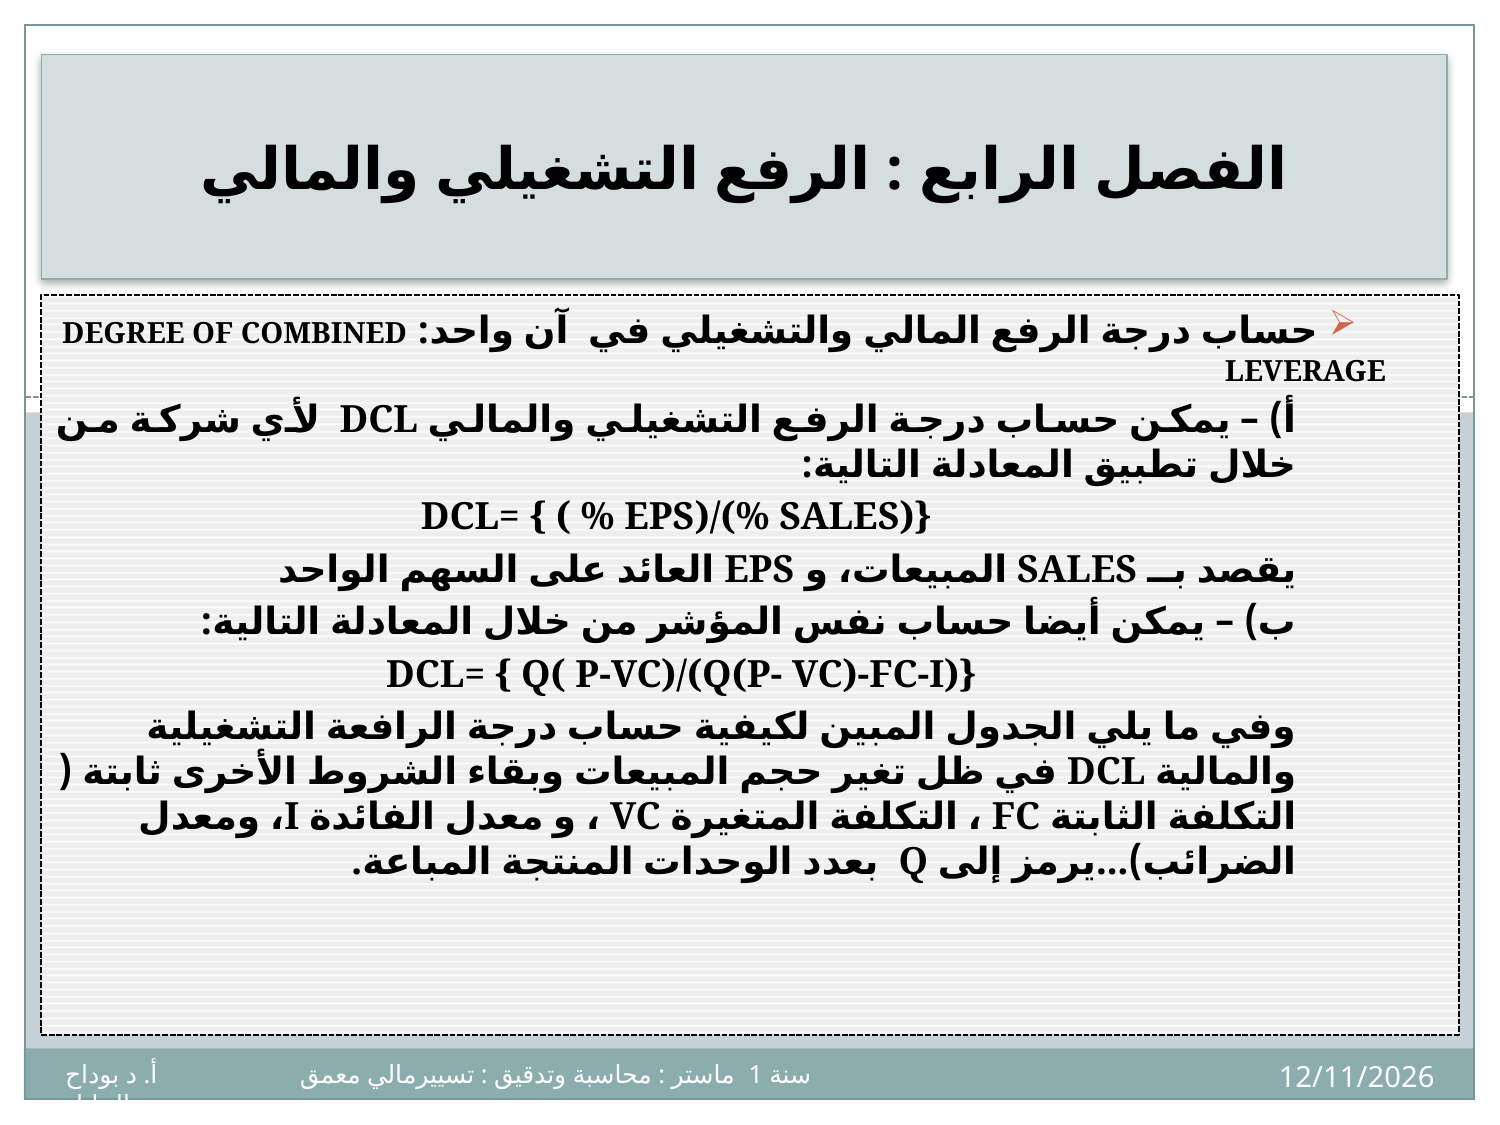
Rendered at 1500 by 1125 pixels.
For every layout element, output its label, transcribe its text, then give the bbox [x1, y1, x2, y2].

slide_number 23 [712, 360, 788, 434]
subtitle حساب درجة الرفع المالي والتشغيلي في آن واحد: Degree of combined leverage أ) – يمكن حساب درجة الرفع التشغيلي والمالي DCL لأي شركة من خلال تطبيق المعادلة التالية: Dcl= { ( % eps)/(% sales)} يقصد بــ sales المبيعات، و eps العائد على السهم الواحد ب) – يمكن أيضا حساب نفس المؤشر من خلال المعادلة التالية: Dcl= { q( p-vc)/(q(p- vc)-FC-I)} وفي ما يلي الجدول المبين لكيفية حساب درجة الرافعة التشغيلية والمالية Dcl في ظل تغير حجم المبيعات وبقاء الشروط الأخرى ثابتة ( التكلفة الثابتة FC ، التكلفة المتغيرة VC ، و معدل الفائدة I، ومعدل الضرائب)...يرمز إلى q بعدد الوحدات المنتجة المباعة. [40, 294, 1460, 1036]
footer سنة 1 ماستر : محاسبة وتدقيق : تسييرمالي معمق أ. د بوداح عبدالجليل [50, 1051, 857, 1112]
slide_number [950, 1050, 1450, 1111]
title الفصل الرابع : الرفع التشغيلي والمالي [41, 54, 1448, 280]
